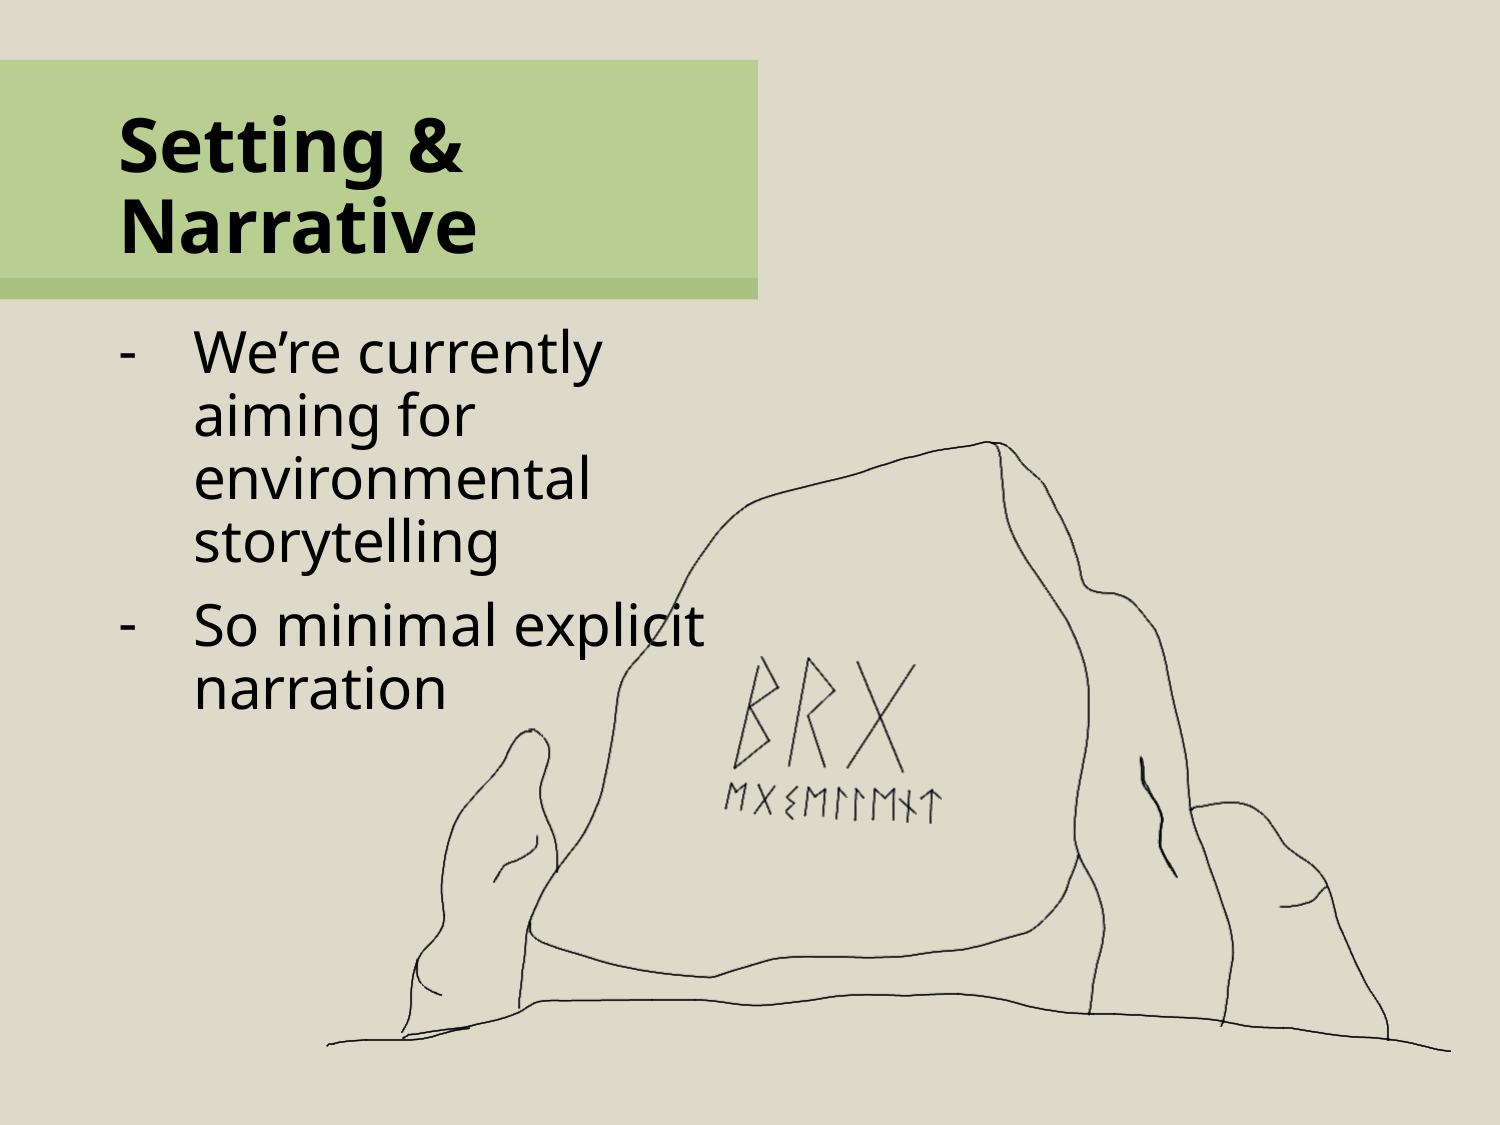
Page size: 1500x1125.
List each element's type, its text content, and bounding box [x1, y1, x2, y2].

title Setting & Narrative [103, 59, 758, 278]
picture [326, 441, 1451, 1052]
list We’re currently aiming for environmental storytelling So minimal explicit narration [103, 315, 758, 1014]
